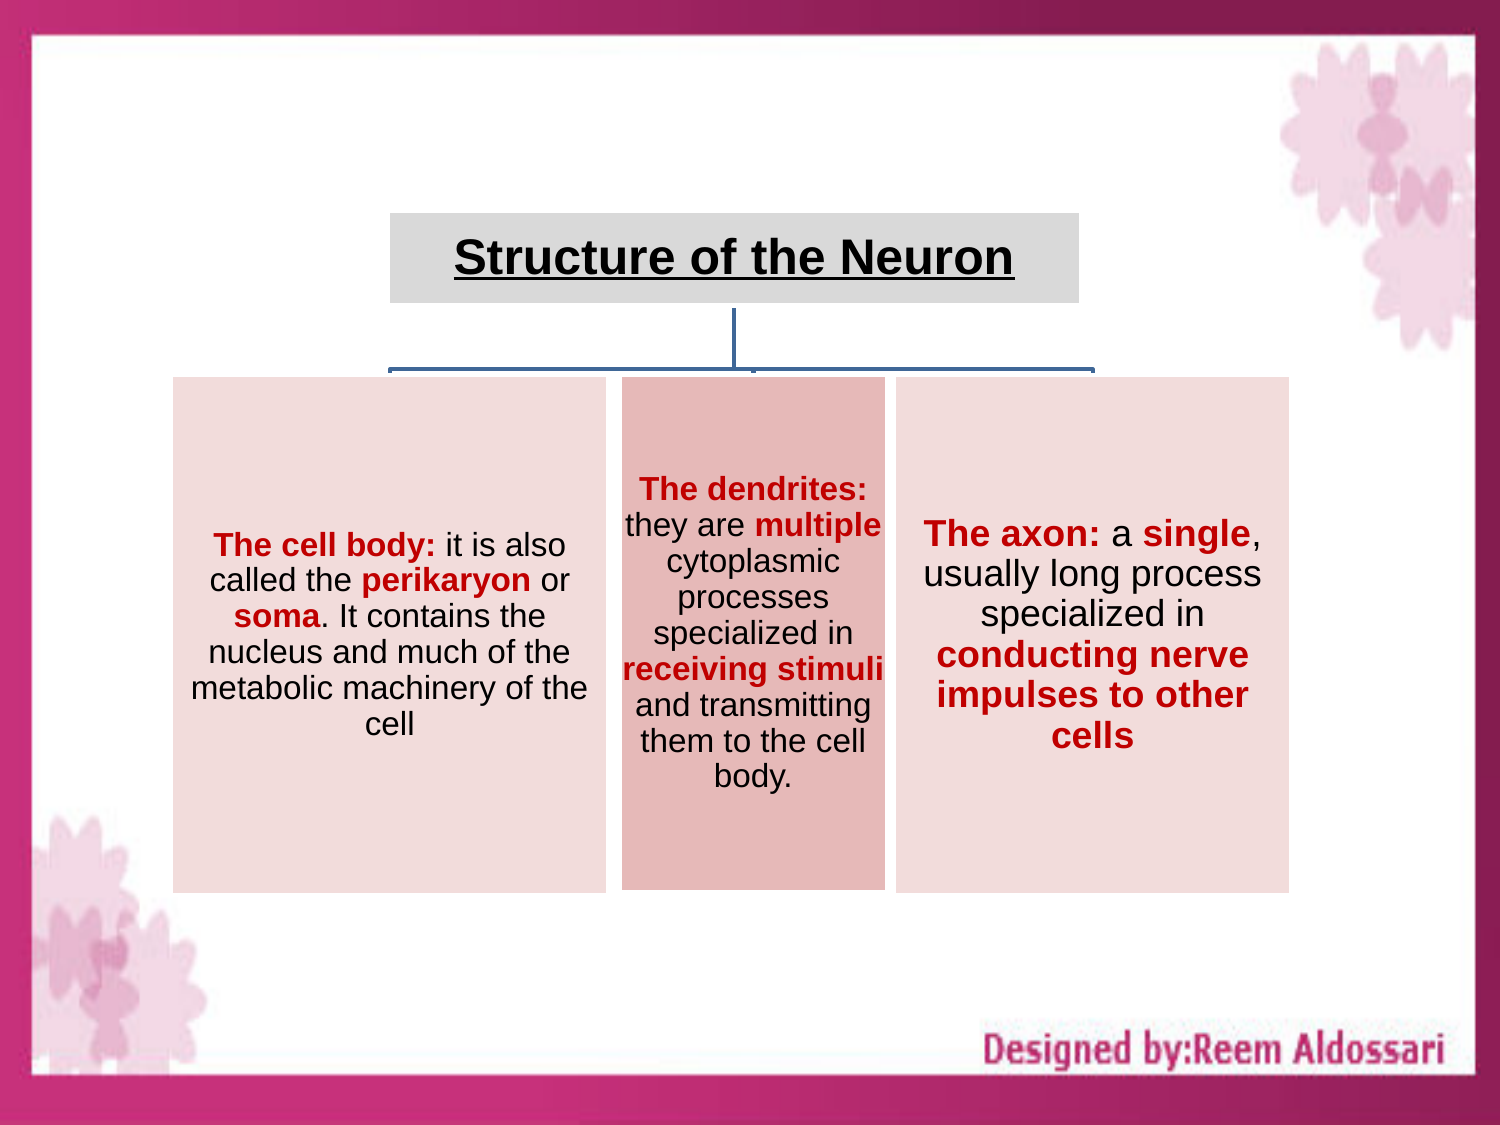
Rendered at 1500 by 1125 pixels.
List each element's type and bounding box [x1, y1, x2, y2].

text_box [170, 136, 1298, 911]
picture [0, 0, 1500, 1125]
